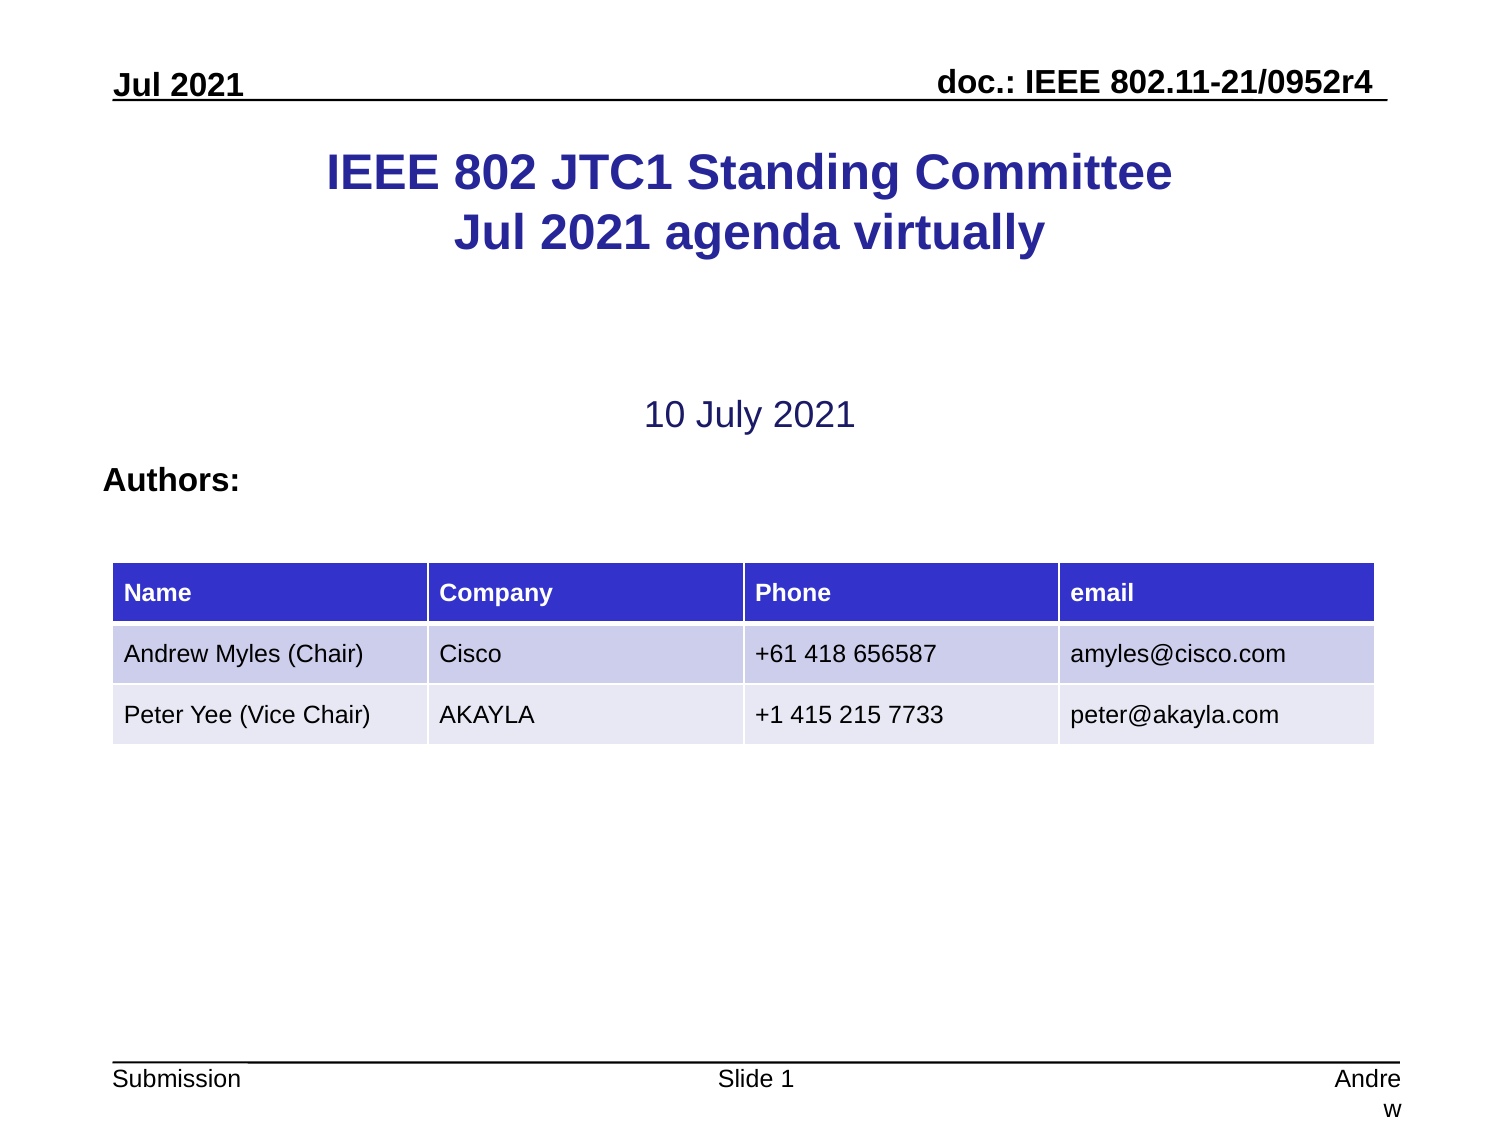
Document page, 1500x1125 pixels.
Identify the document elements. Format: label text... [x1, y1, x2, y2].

text_box Authors: [87, 450, 325, 513]
table_header email [1060, 563, 1374, 621]
slide_number Slide 1 [709, 1061, 803, 1093]
table_cell AKAYLA [429, 685, 743, 744]
table_header Company [429, 563, 743, 621]
table_header Phone [745, 563, 1058, 621]
table_cell +61 418 656587 [745, 626, 1058, 683]
list 10 July 2021 [112, 382, 1388, 445]
footer Andrew Myles, Cisco [1320, 1061, 1402, 1093]
table_cell +1 415 215 7733 [745, 685, 1058, 744]
title IEEE 802 JTC1 Standing Committee Jul 2021 agenda virtually [112, 112, 1388, 288]
table_header Name [113, 563, 427, 621]
table_cell Peter Yee (Vice Chair) [113, 685, 427, 744]
table_cell amyles@cisco.com [1060, 626, 1374, 683]
table_cell peter@akayla.com [1060, 685, 1374, 744]
table_cell Andrew Myles (Chair) [113, 626, 427, 683]
table_cell Cisco [429, 626, 743, 683]
